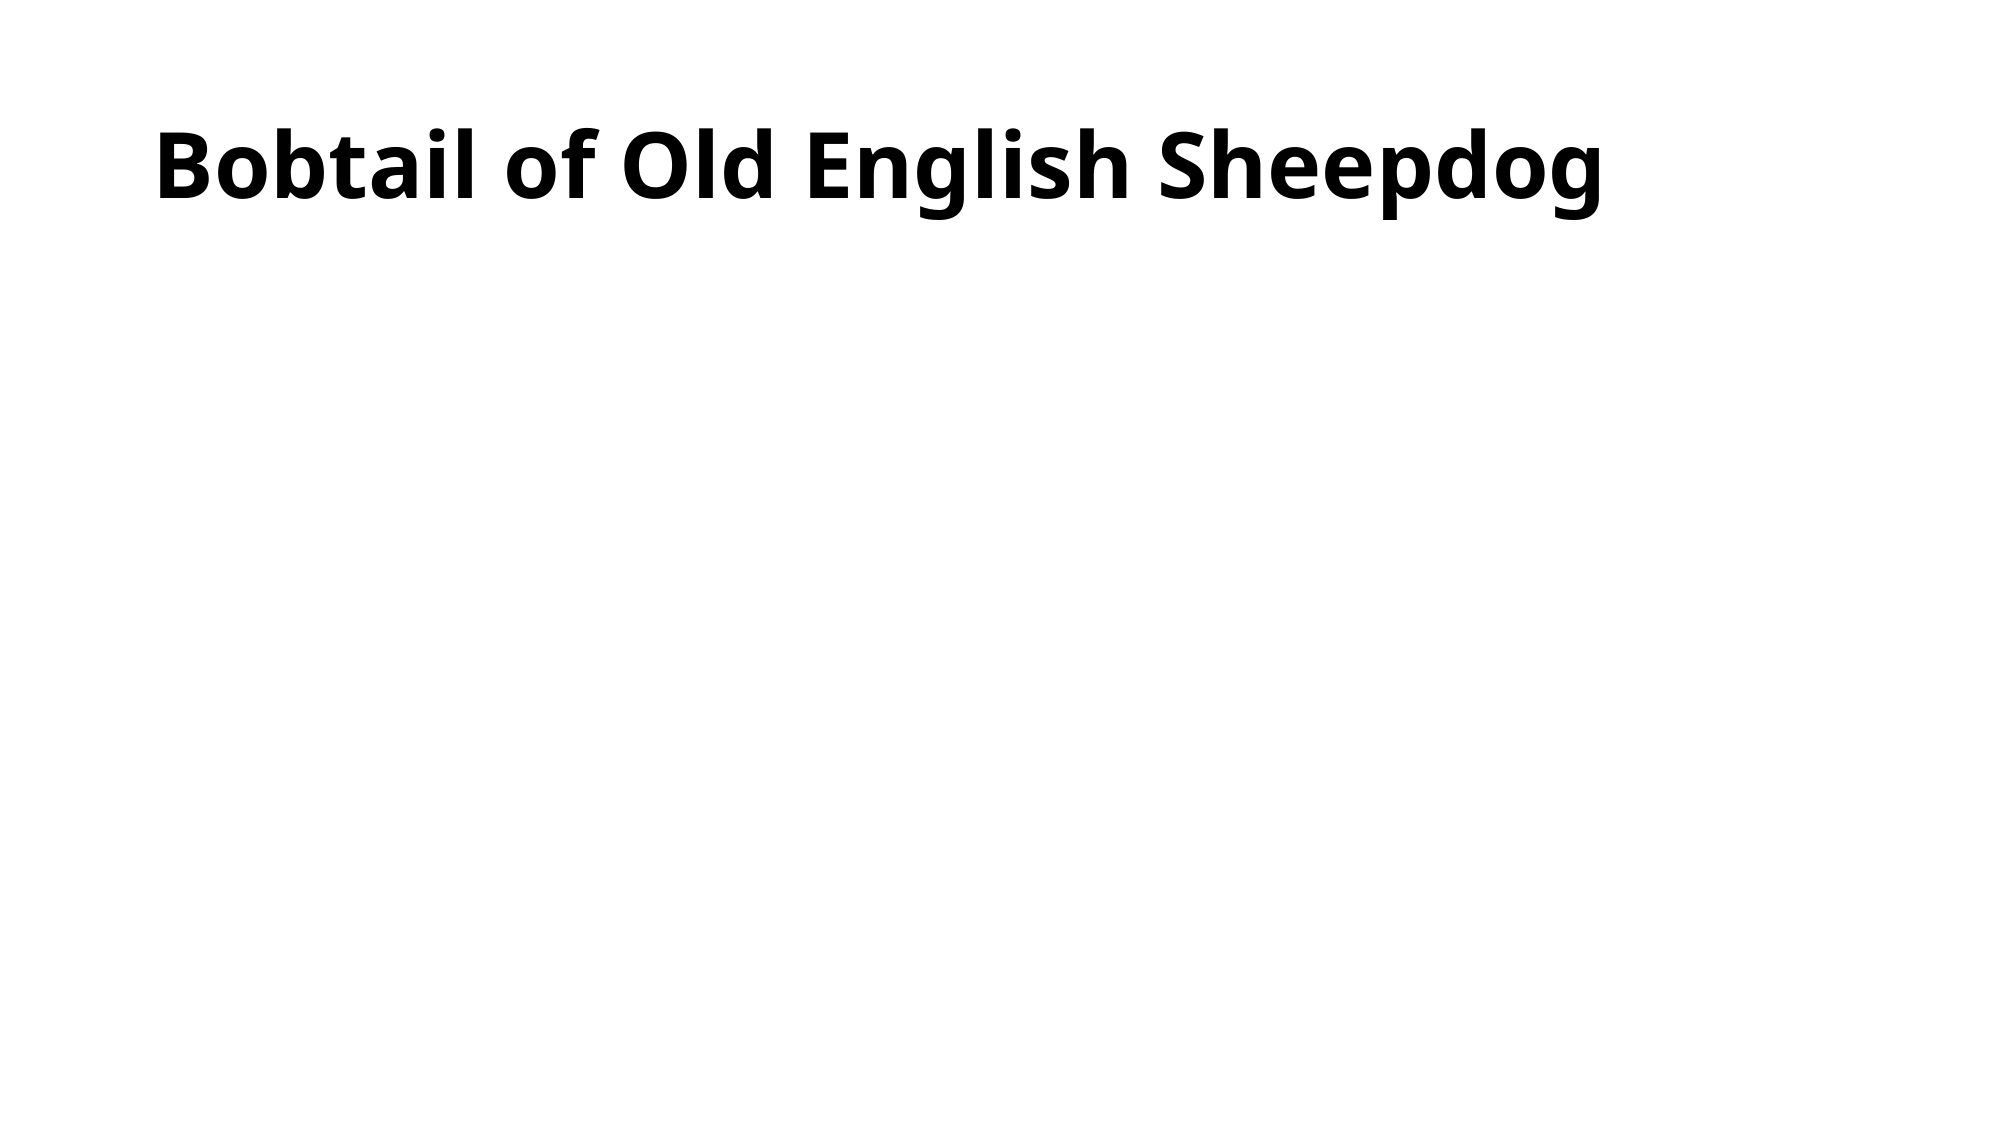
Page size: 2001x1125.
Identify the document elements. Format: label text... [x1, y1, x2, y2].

title Bobtail of Old English Sheepdog [137, 59, 1863, 278]
